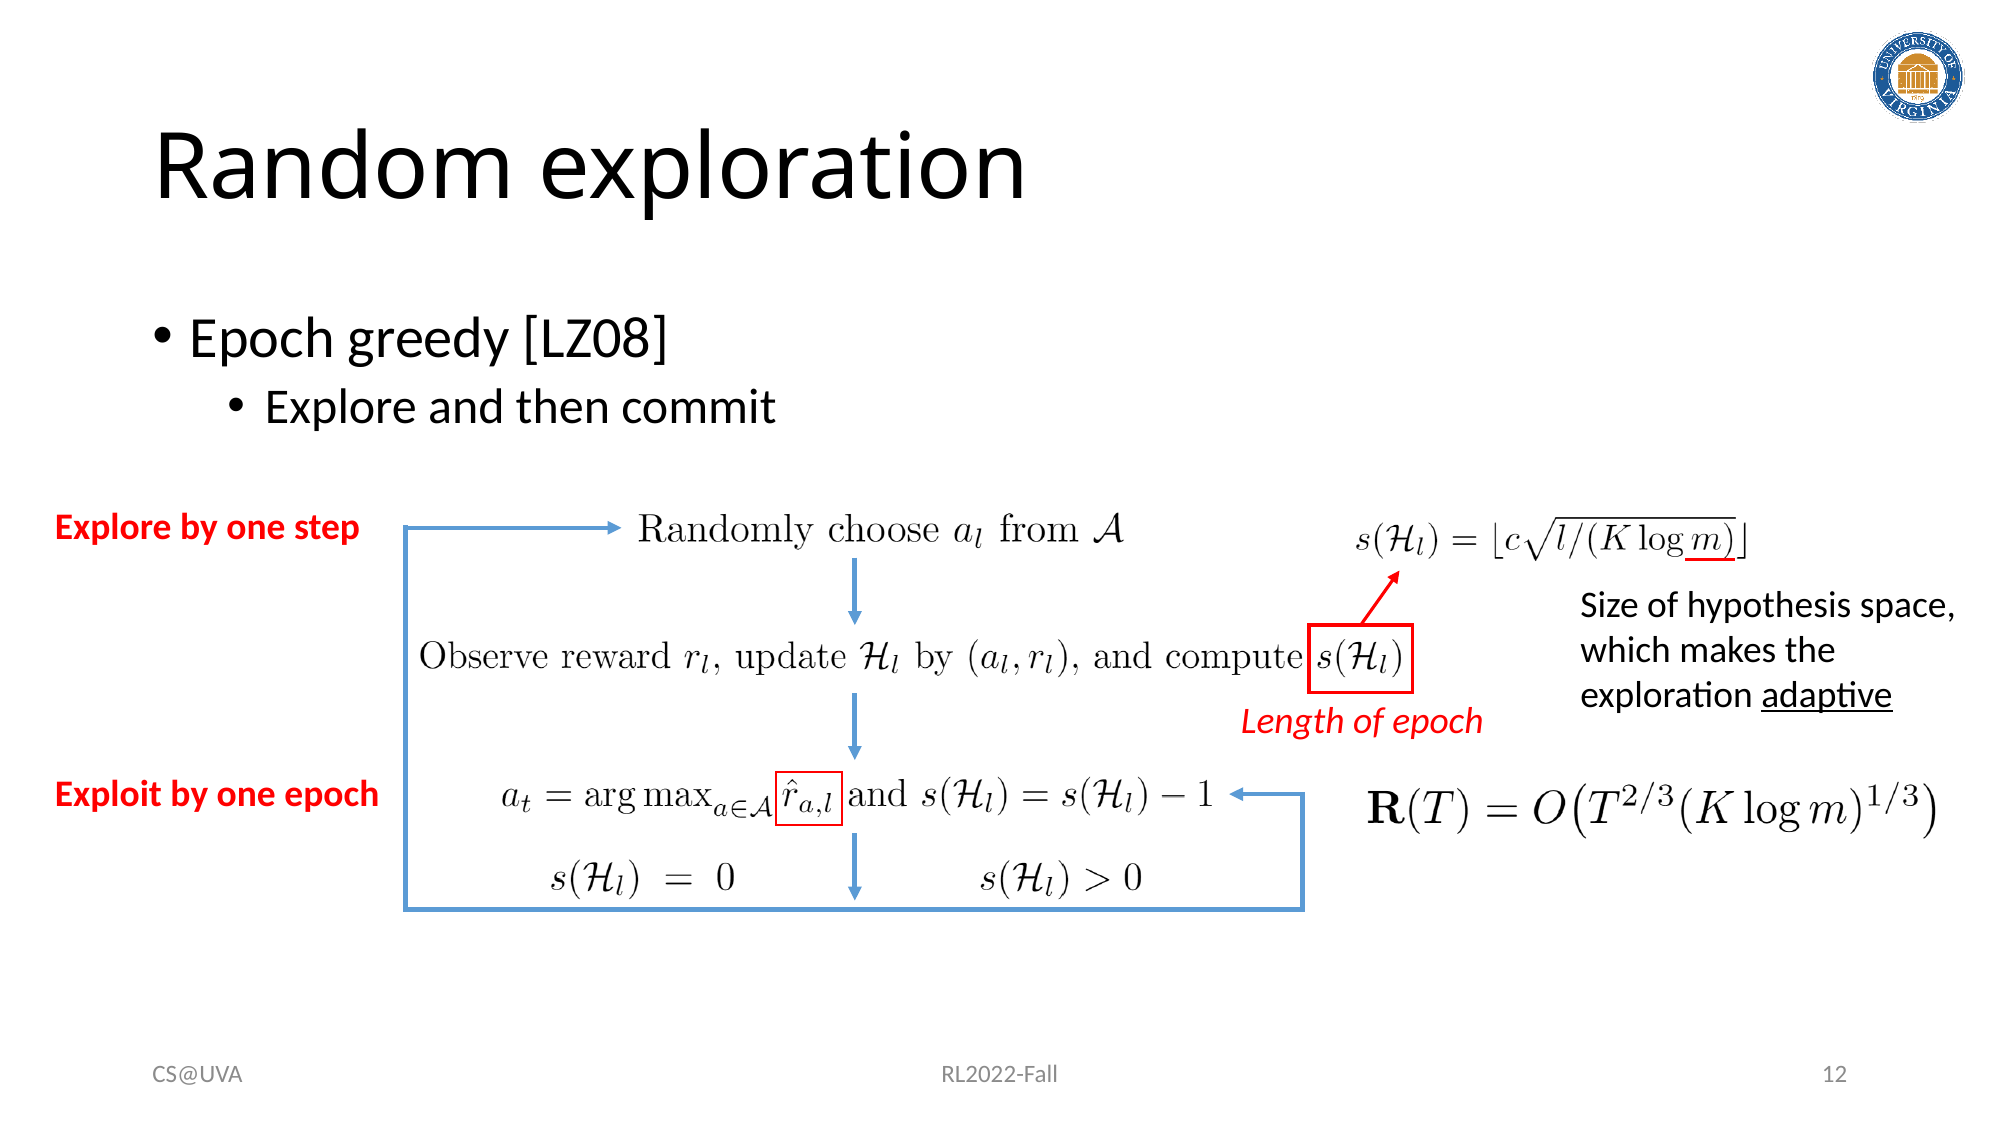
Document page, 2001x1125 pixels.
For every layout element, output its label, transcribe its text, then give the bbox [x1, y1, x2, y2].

list Epoch greedy [LZ08] Explore and then commit [137, 299, 1863, 1014]
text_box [855, 791, 1305, 912]
slide_number CS@UVA [137, 1042, 588, 1103]
picture [1363, 781, 1941, 842]
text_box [1565, 559, 1989, 724]
text_box Length of epoch [1226, 688, 1513, 749]
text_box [1309, 515, 1752, 693]
footer RL2022-Fall [662, 1042, 1338, 1103]
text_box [855, 557, 1309, 684]
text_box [855, 692, 1219, 791]
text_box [404, 525, 855, 912]
picture [1866, 25, 1969, 127]
text_box Explore by one step [40, 494, 398, 555]
picture [635, 507, 1126, 553]
slide_number 12 [1412, 1042, 1863, 1103]
title Random exploration [137, 59, 1863, 278]
text_box Exploit by one epoch [40, 761, 398, 822]
